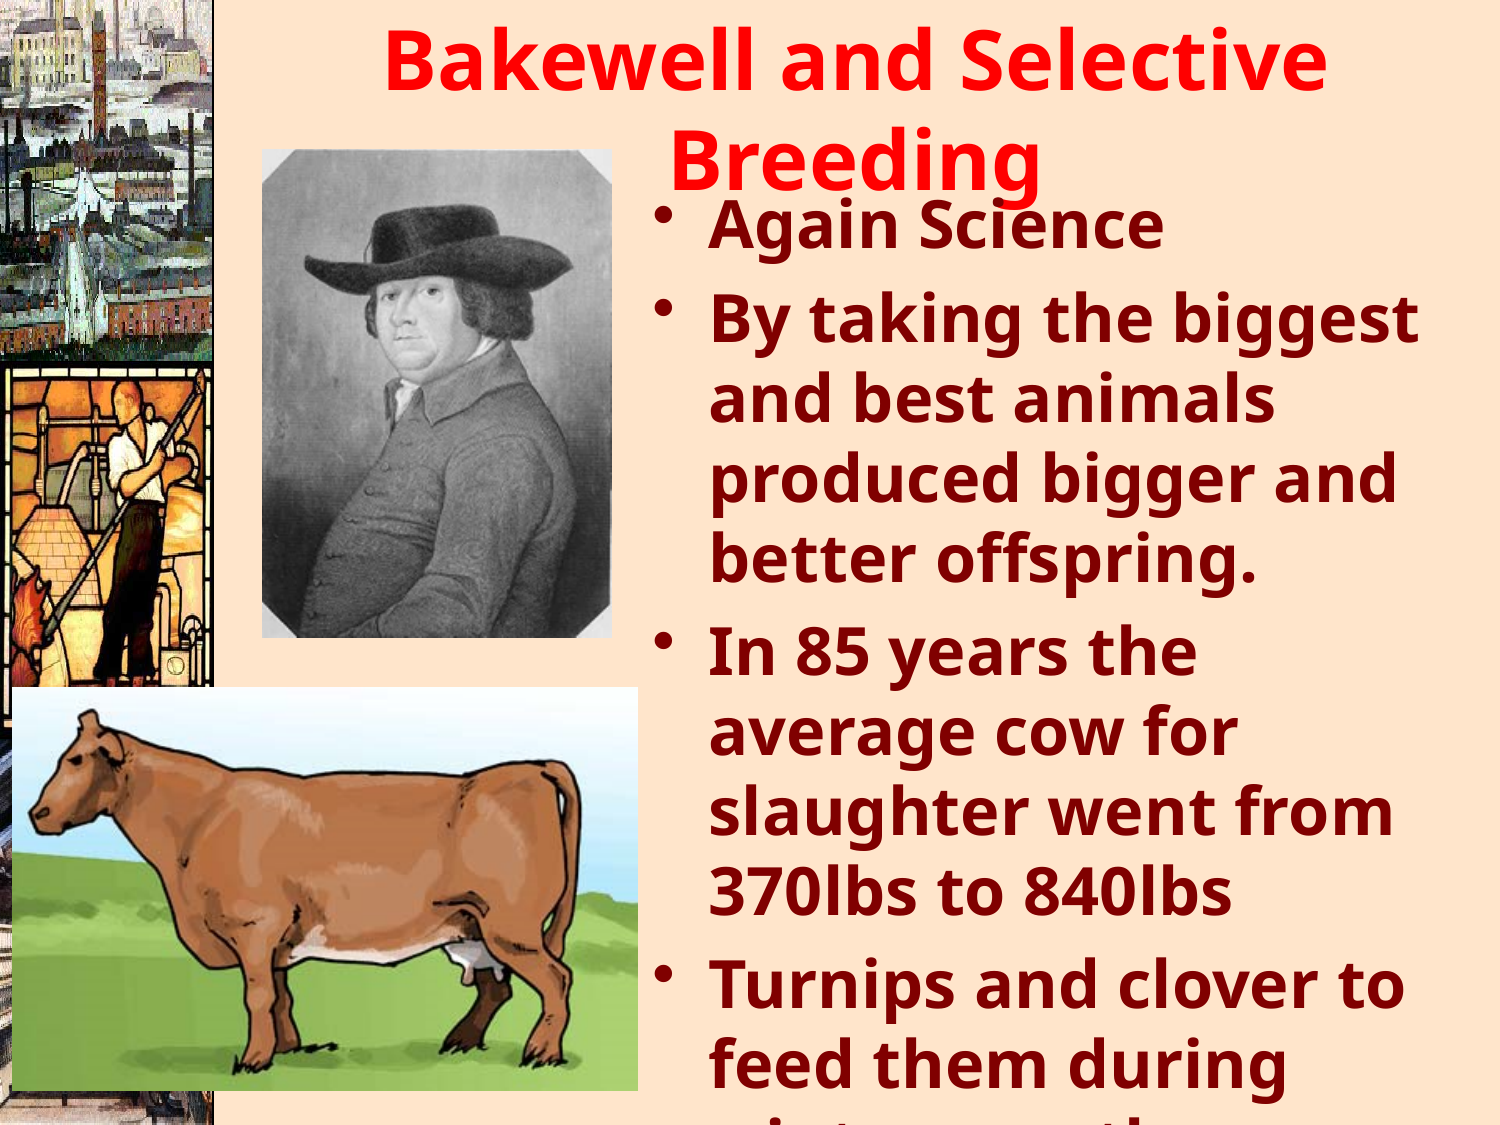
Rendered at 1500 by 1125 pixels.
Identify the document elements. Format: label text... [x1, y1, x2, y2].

picture [0, 362, 638, 1125]
list Again Science By taking the biggest and best animals produced bigger and better offspring. In 85 years the average cow for slaughter went from 370lbs to 840lbs Turnips and clover to feed them during winter months [637, 174, 1488, 1013]
picture [262, 149, 613, 638]
title Bakewell and Selective Breeding [212, 0, 1500, 188]
picture [0, 0, 212, 361]
